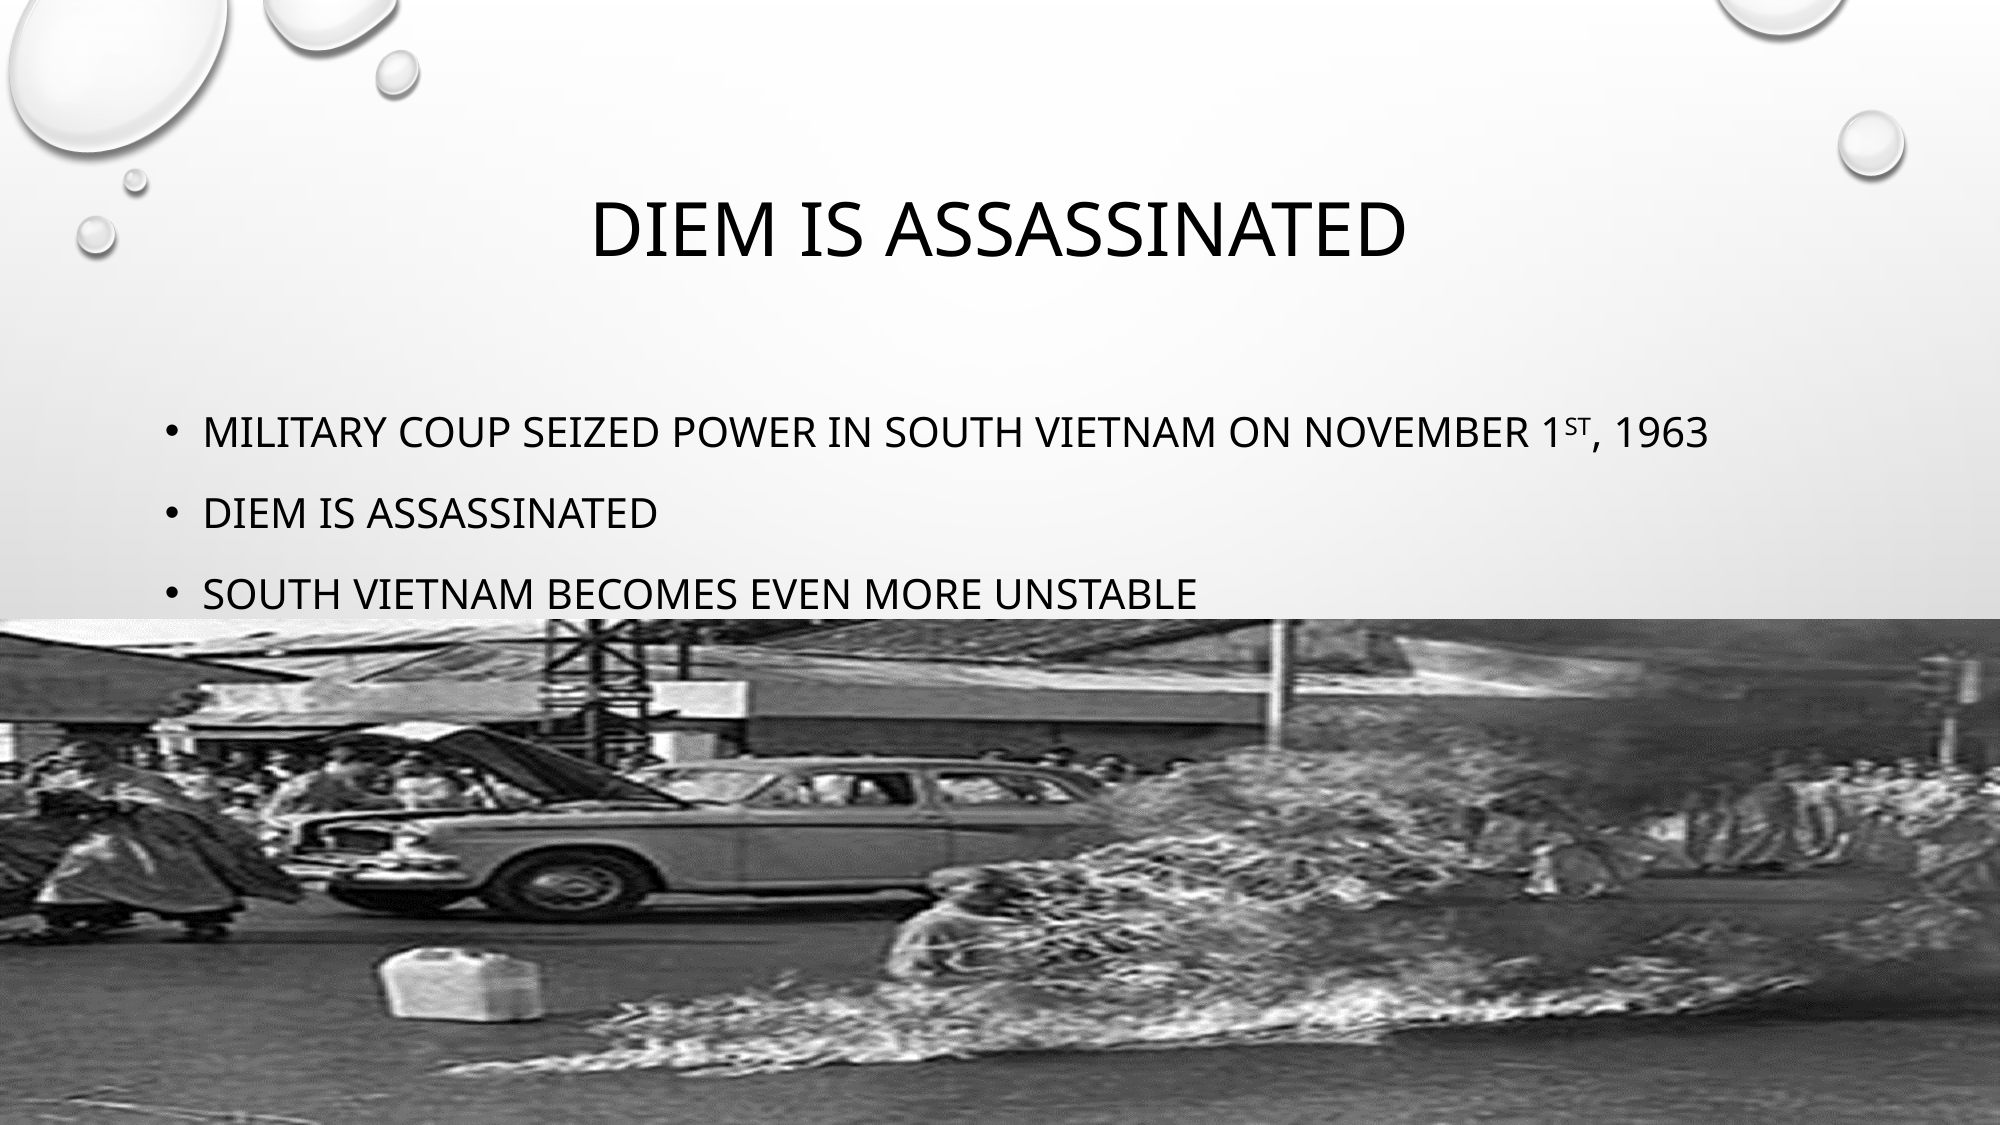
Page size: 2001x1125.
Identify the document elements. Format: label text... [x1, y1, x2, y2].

list Military coup seized power in south Vietnam on November 1st, 1963 Diem is assassinated South Vietnam becomes even more unstable [149, 388, 1850, 618]
picture [0, 0, 2000, 1125]
title Diem is assassinated [149, 101, 1851, 364]
